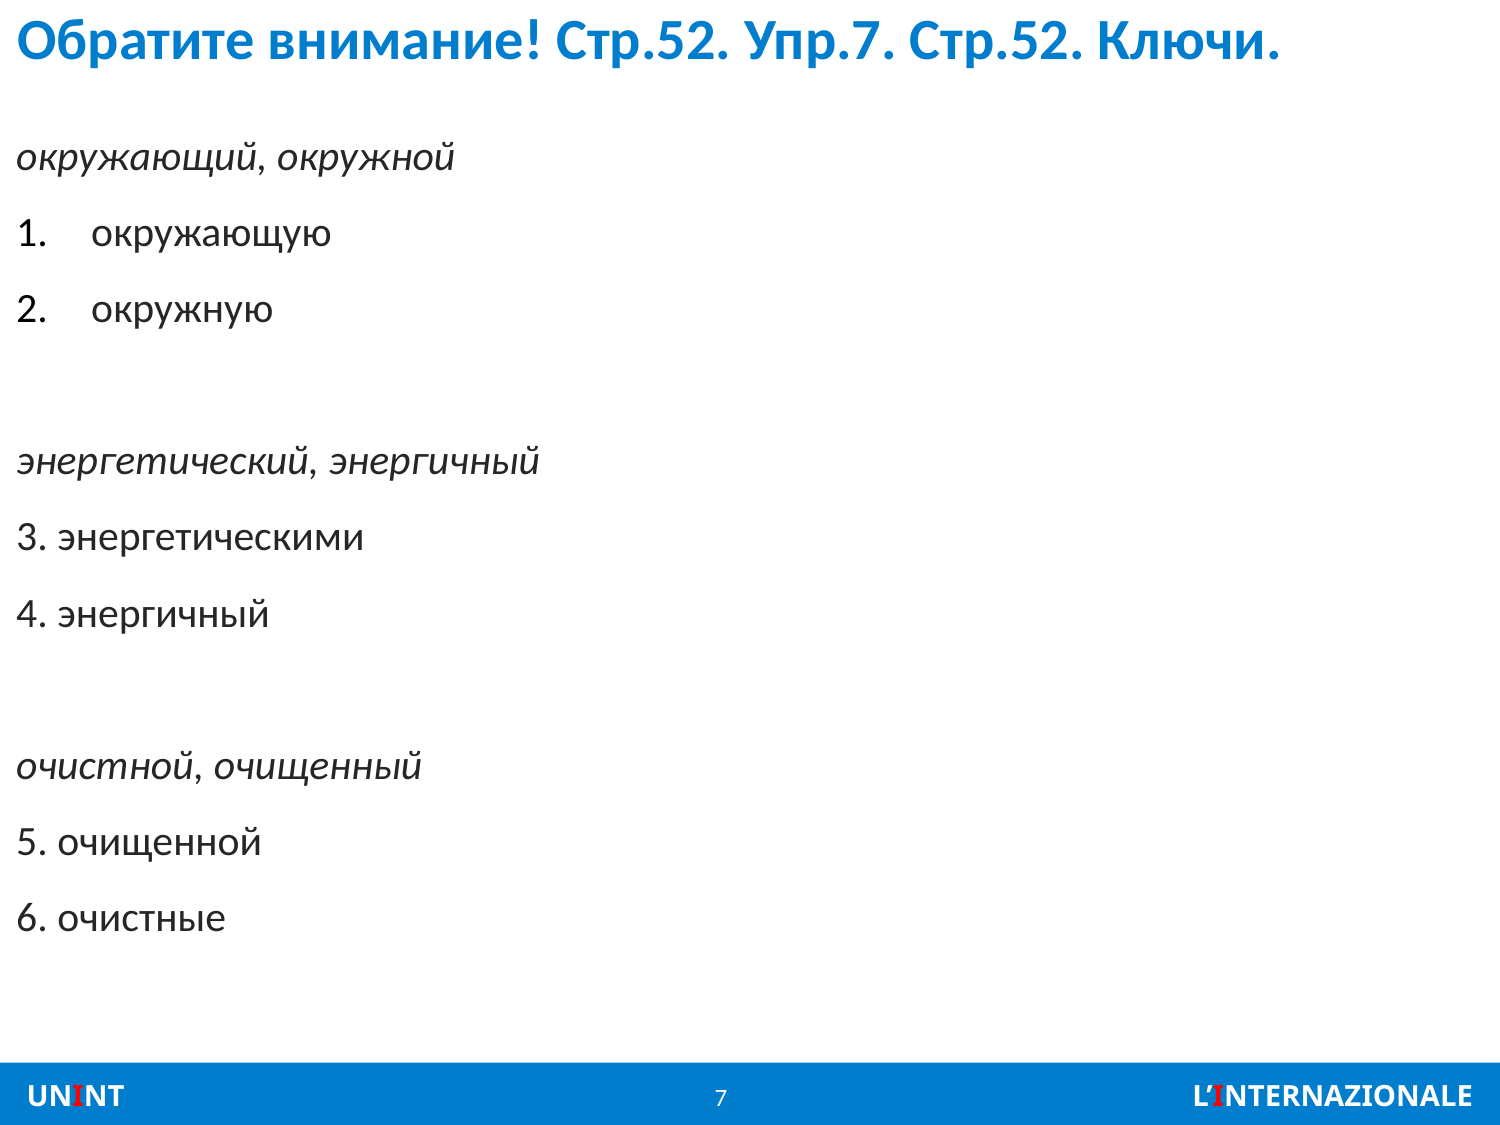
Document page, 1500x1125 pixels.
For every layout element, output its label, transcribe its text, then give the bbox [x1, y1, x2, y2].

title Обратите внимание! Стр.52. Упр.7. Стр.52. Ключи. [2, 0, 1495, 114]
slide_number 7 [699, 1074, 801, 1122]
list окружающий, окружной окружающую окружную энергетический, энергичный 3. энергетическими 4. энергичный очистной, очищенный 5. очищенной 6. очистные [1, 125, 1495, 1047]
